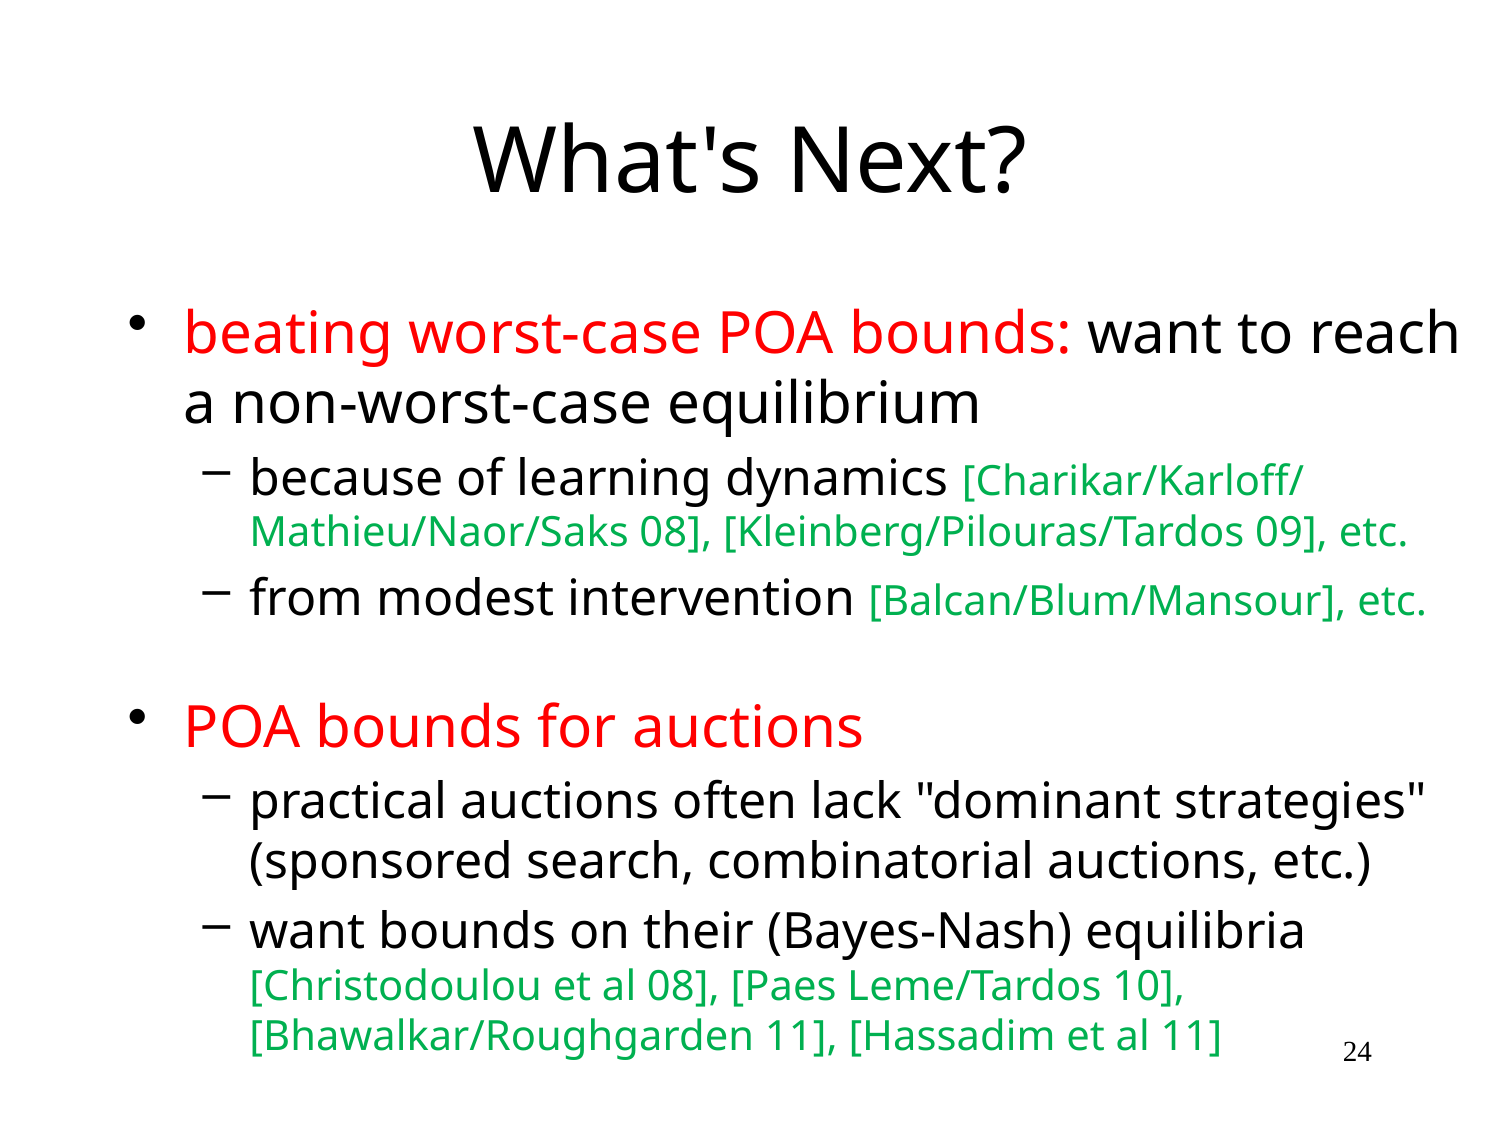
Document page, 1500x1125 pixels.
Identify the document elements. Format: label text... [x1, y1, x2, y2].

list beating worst-case POA bounds: want to reach a non-worst-case equilibrium because of learning dynamics [Charikar/Karloff/ Mathieu/Naor/Saks 08], [Kleinberg/Pilouras/Tardos 09], etc. from modest intervention [Balcan/Blum/Mansour], etc. POA bounds for auctions practical auctions often lack "dominant strategies" (sponsored search, combinatorial auctions, etc.) want bounds on their (Bayes-Nash) equilibria [Christodoulou et al 08], [Paes Leme/Tardos 10], [Bhawalkar/Roughgarden 11], [Hassadim et al 11] [112, 287, 1500, 963]
title What's Next? [112, 62, 1388, 251]
slide_number 24 [1074, 1024, 1388, 1101]
